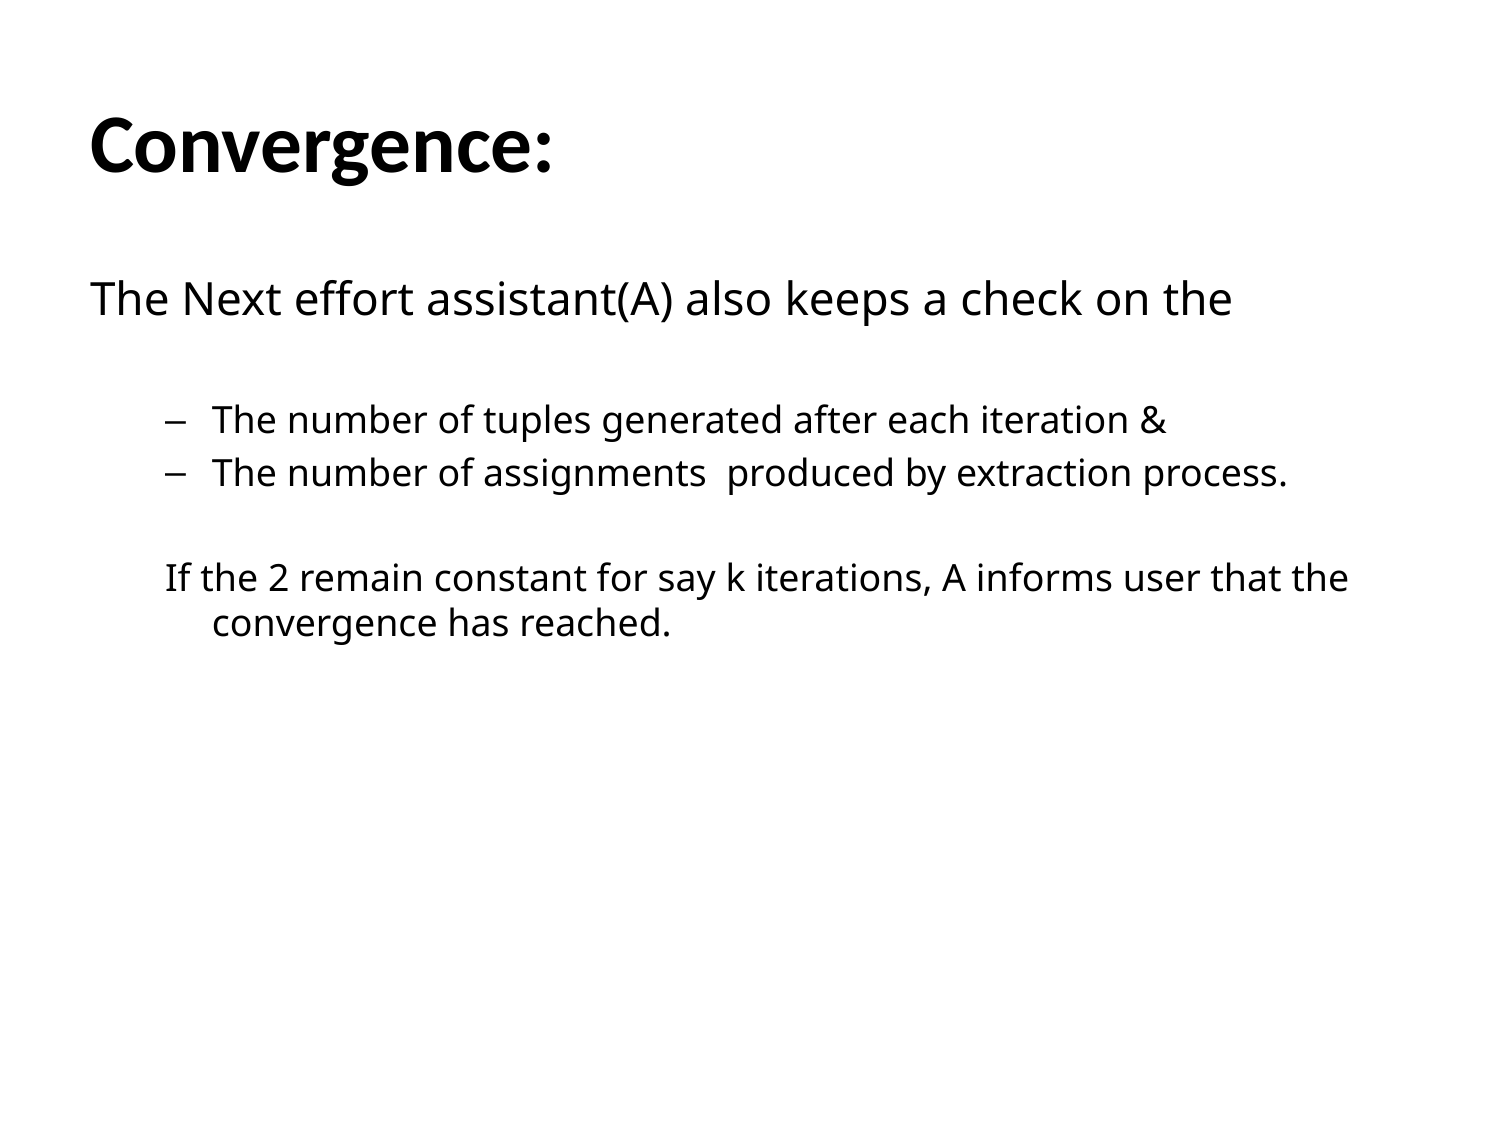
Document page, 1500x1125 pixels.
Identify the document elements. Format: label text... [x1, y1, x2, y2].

title Convergence: [75, 45, 1425, 233]
list The Next effort assistant(A) also keeps a check on the The number of tuples generated after each iteration & The number of assignments produced by extraction process. If the 2 remain constant for say k iterations, A informs user that the convergence has reached. [75, 262, 1425, 1005]
